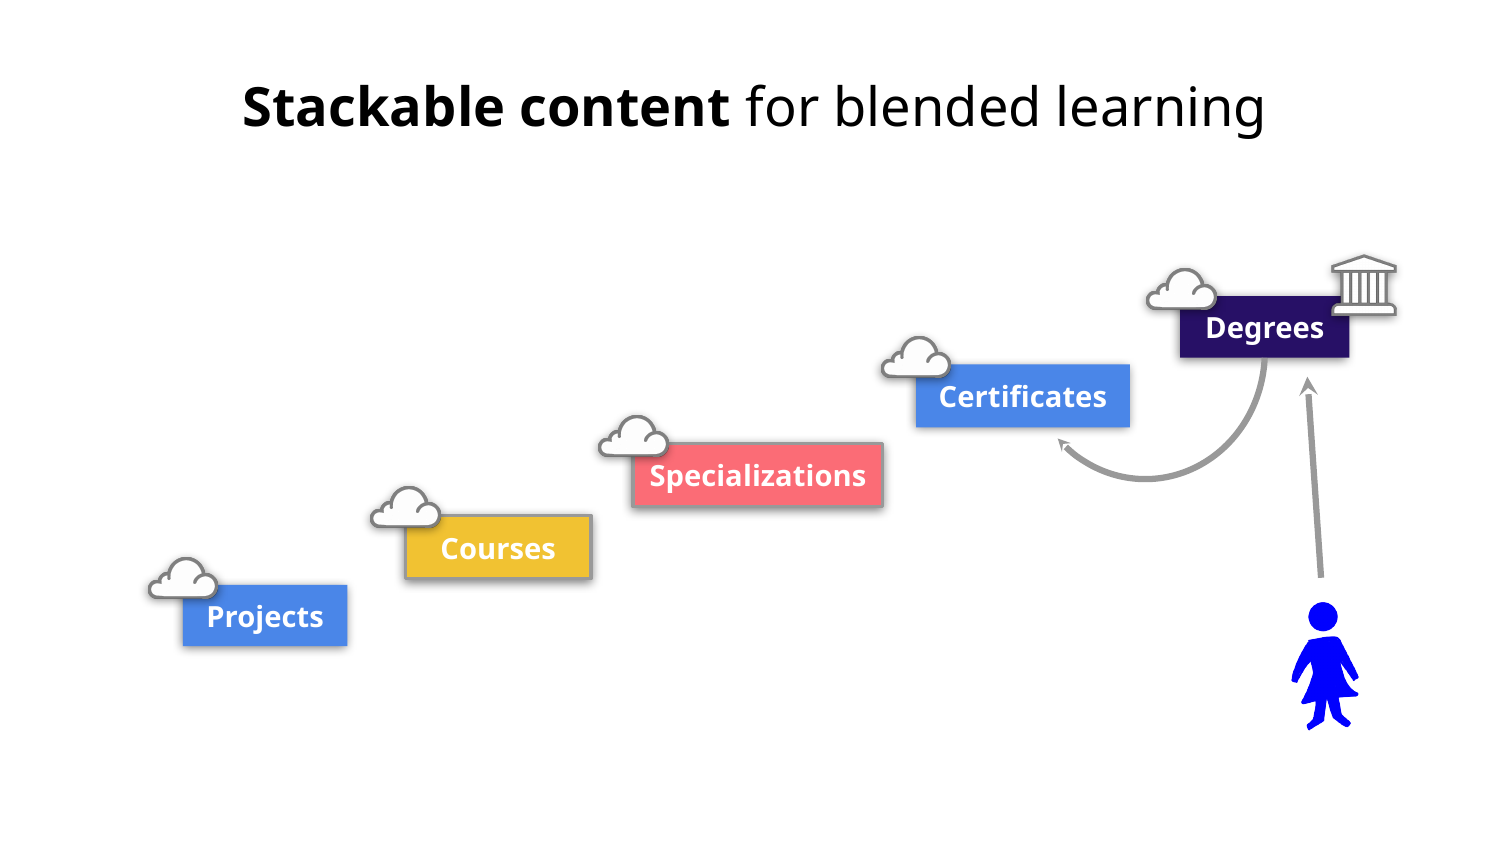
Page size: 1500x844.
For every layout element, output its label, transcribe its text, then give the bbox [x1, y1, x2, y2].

text_box Certificates [916, 364, 1130, 428]
picture [147, 557, 219, 599]
picture [598, 415, 669, 457]
picture [1331, 254, 1397, 316]
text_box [1307, 376, 1322, 579]
picture [370, 486, 441, 528]
text_box [1057, 351, 1265, 480]
title Stackable content for blended learning [76, 59, 1434, 141]
picture [880, 336, 952, 378]
text_box Projects [182, 584, 348, 647]
text_box Specializations [632, 443, 883, 507]
text_box Degrees [1180, 296, 1350, 358]
picture [1281, 585, 1373, 749]
text_box Courses [405, 515, 591, 579]
picture [1146, 268, 1217, 310]
